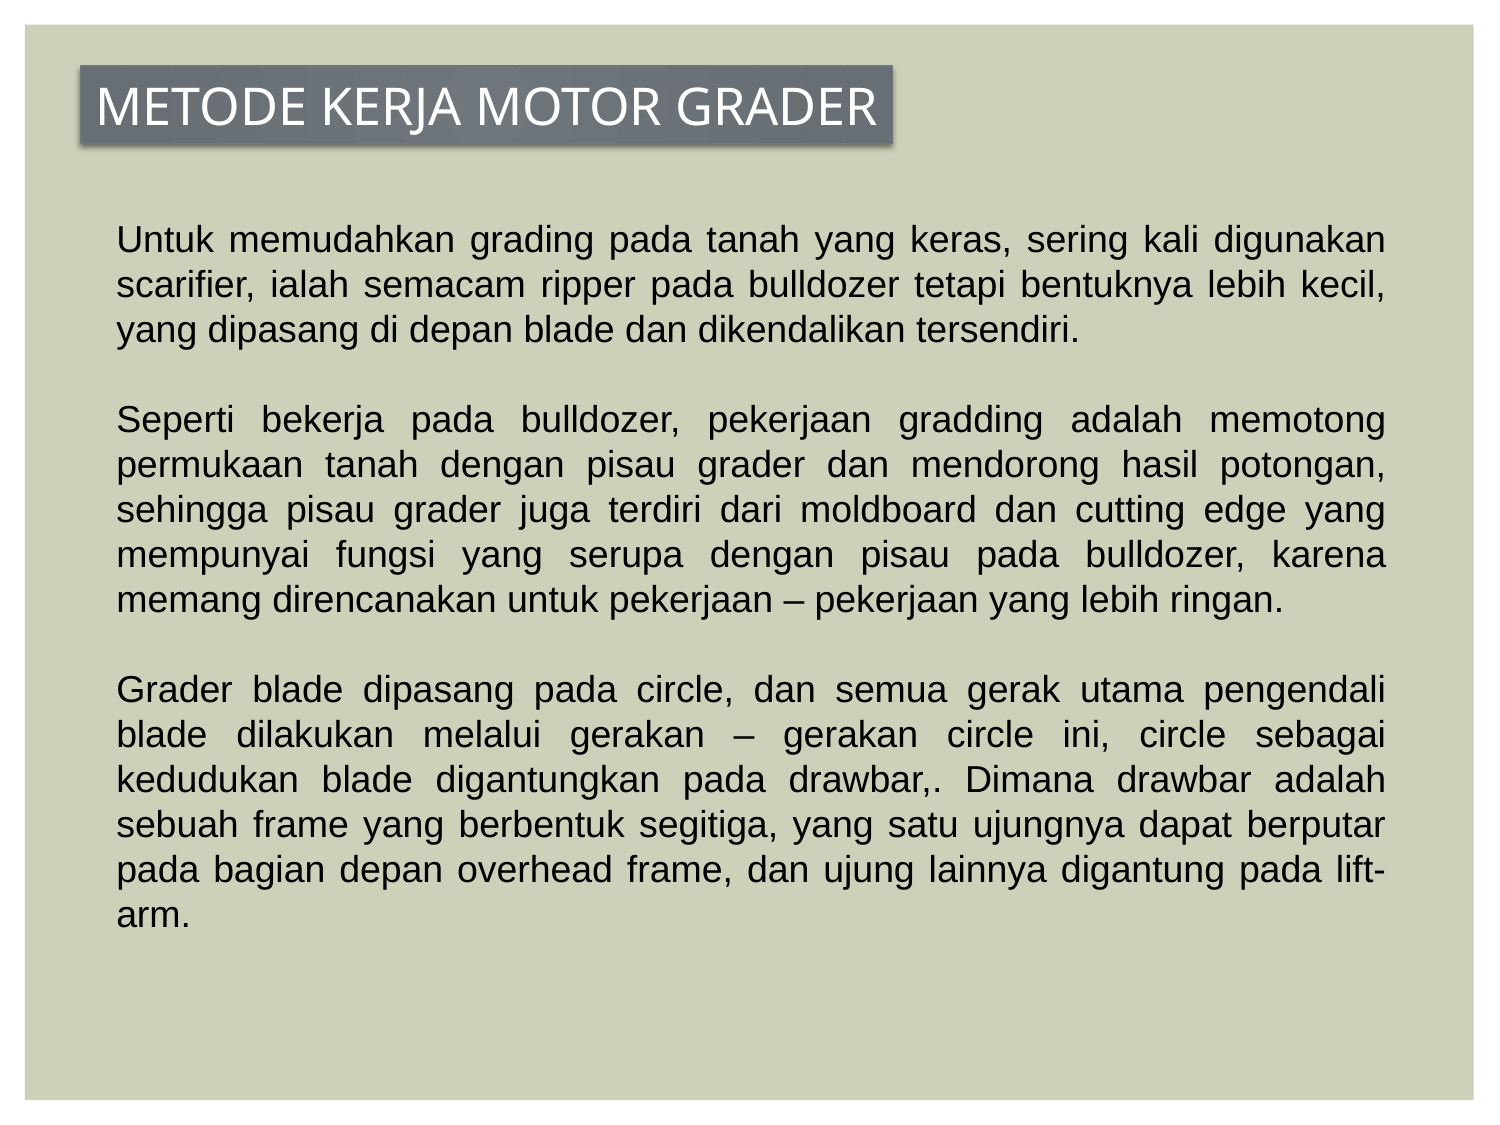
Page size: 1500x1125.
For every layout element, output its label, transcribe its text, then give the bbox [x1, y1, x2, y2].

text_box METODE KERJA MOTOR GRADER [80, 65, 893, 144]
text_box Untuk memudahkan grading pada tanah yang keras, sering kali digunakan scarifier, ialah semacam ripper pada bulldozer tetapi bentuknya lebih kecil, yang dipasang di depan blade dan dikendalikan tersendiri. Seperti bekerja pada bulldozer, pekerjaan gradding adalah memotong permukaan tanah dengan pisau grader dan mendorong hasil potongan, sehingga pisau grader juga terdiri dari moldboard dan cutting edge yang mempunyai fungsi yang serupa dengan pisau pada bulldozer, karena memang direncanakan untuk pekerjaan – pekerjaan yang lebih ringan. Grader blade dipasang pada circle, dan semua gerak utama pengendali blade dilakukan melalui gerakan – gerakan circle ini, circle sebagai kedudukan blade digantungkan pada drawbar,. Dimana drawbar adalah sebuah frame yang berbentuk segitiga, yang satu ujungnya dapat berputar pada bagian depan overhead frame, dan ujung lainnya digantung pada lift-arm. [101, 208, 1401, 943]
